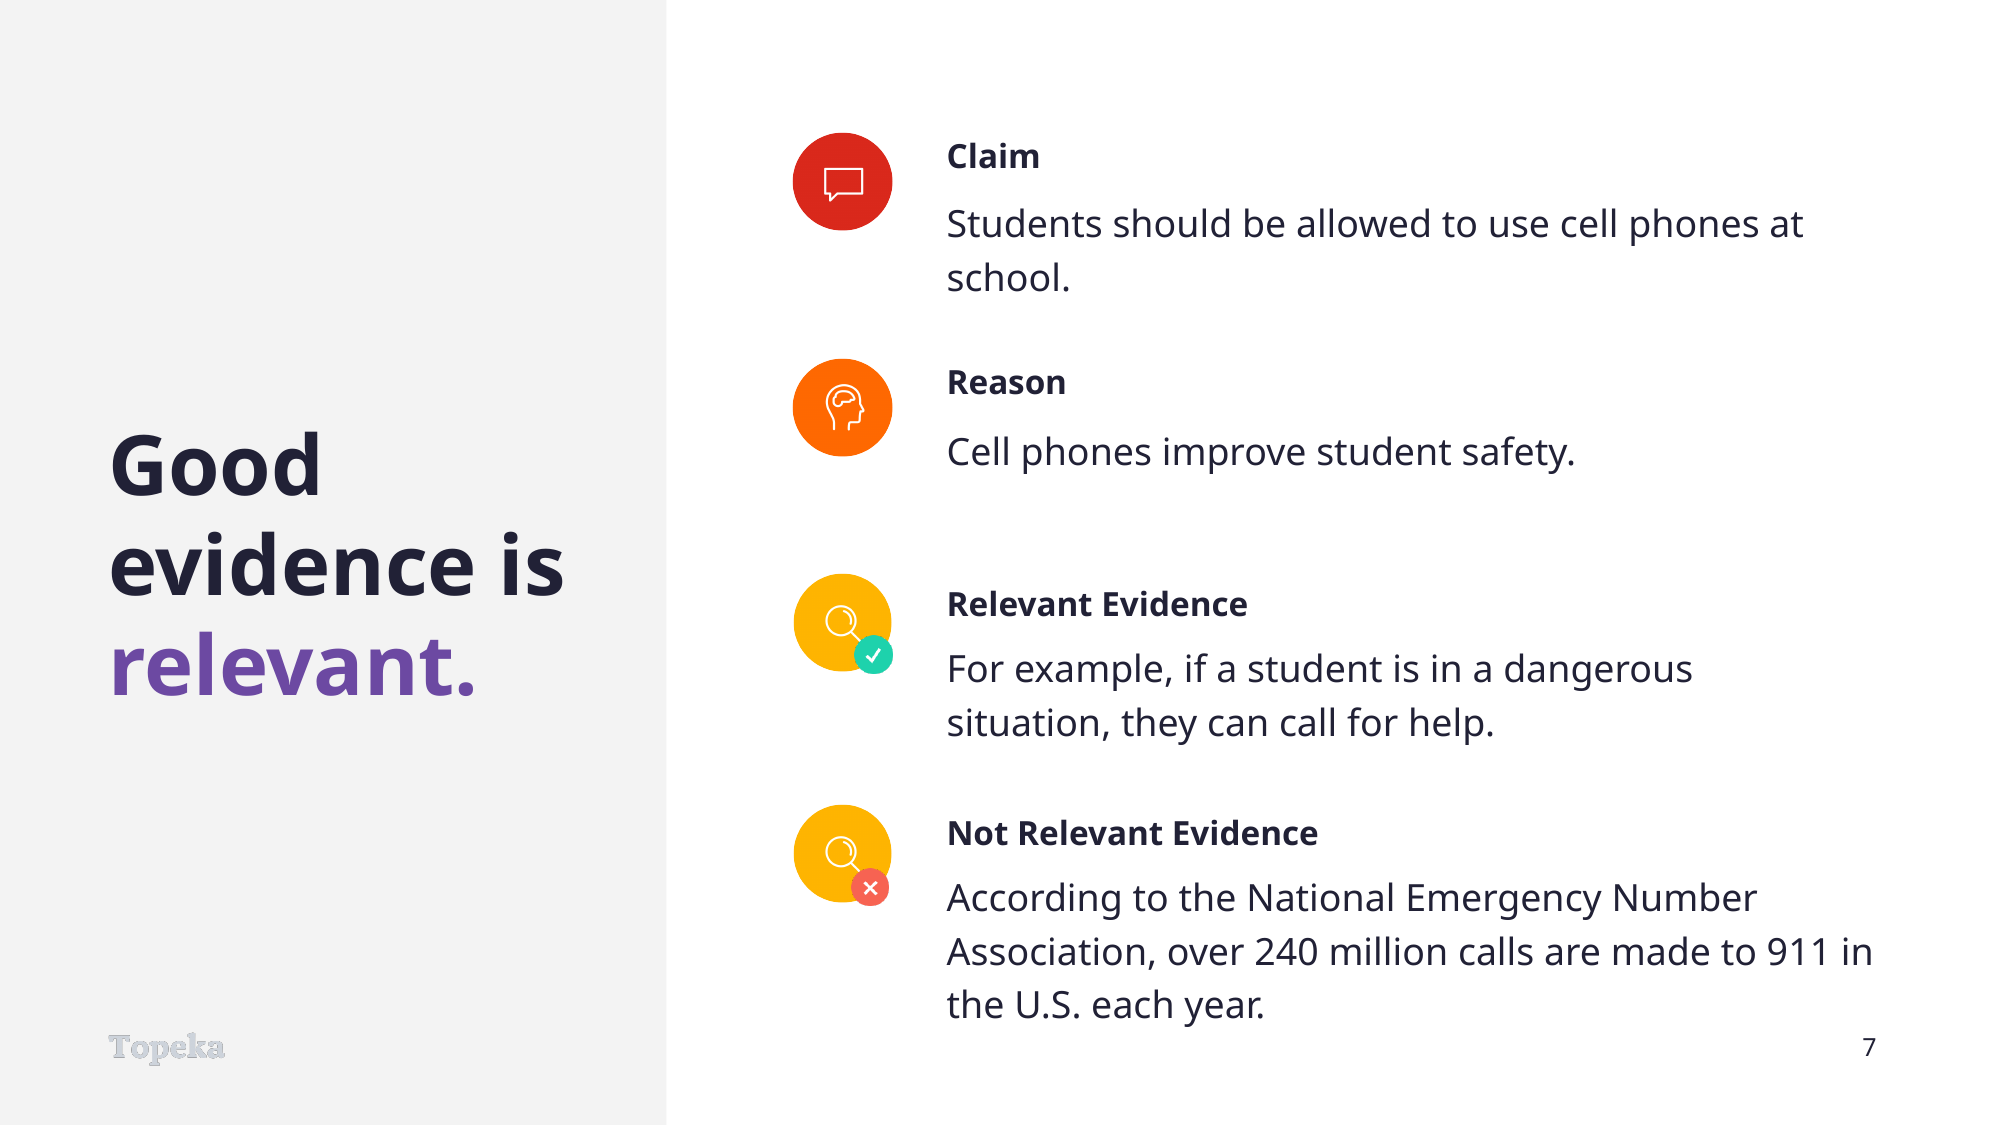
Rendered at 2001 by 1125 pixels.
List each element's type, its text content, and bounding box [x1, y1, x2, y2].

picture [788, 353, 897, 462]
text_box Reason [946, 353, 1177, 409]
text_box Claim [946, 127, 1177, 183]
text_box Relevant Evidence For example, if a student is in a dangerous situation, they can call for help. [946, 568, 1863, 796]
picture [788, 127, 897, 237]
picture [788, 799, 897, 909]
text_box Not Relevant Evidence According to the National Emergency Number Association, over 240 million calls are made to 911 in the U.S. each year. [946, 796, 1892, 1029]
text_box Students should be allowed to use cell phones at school. [946, 183, 1863, 293]
picture [108, 1032, 225, 1066]
picture [788, 567, 897, 677]
list Good evidence is relevant. [108, 446, 584, 679]
text_box Cell phones improve student safety. [946, 411, 1863, 487]
